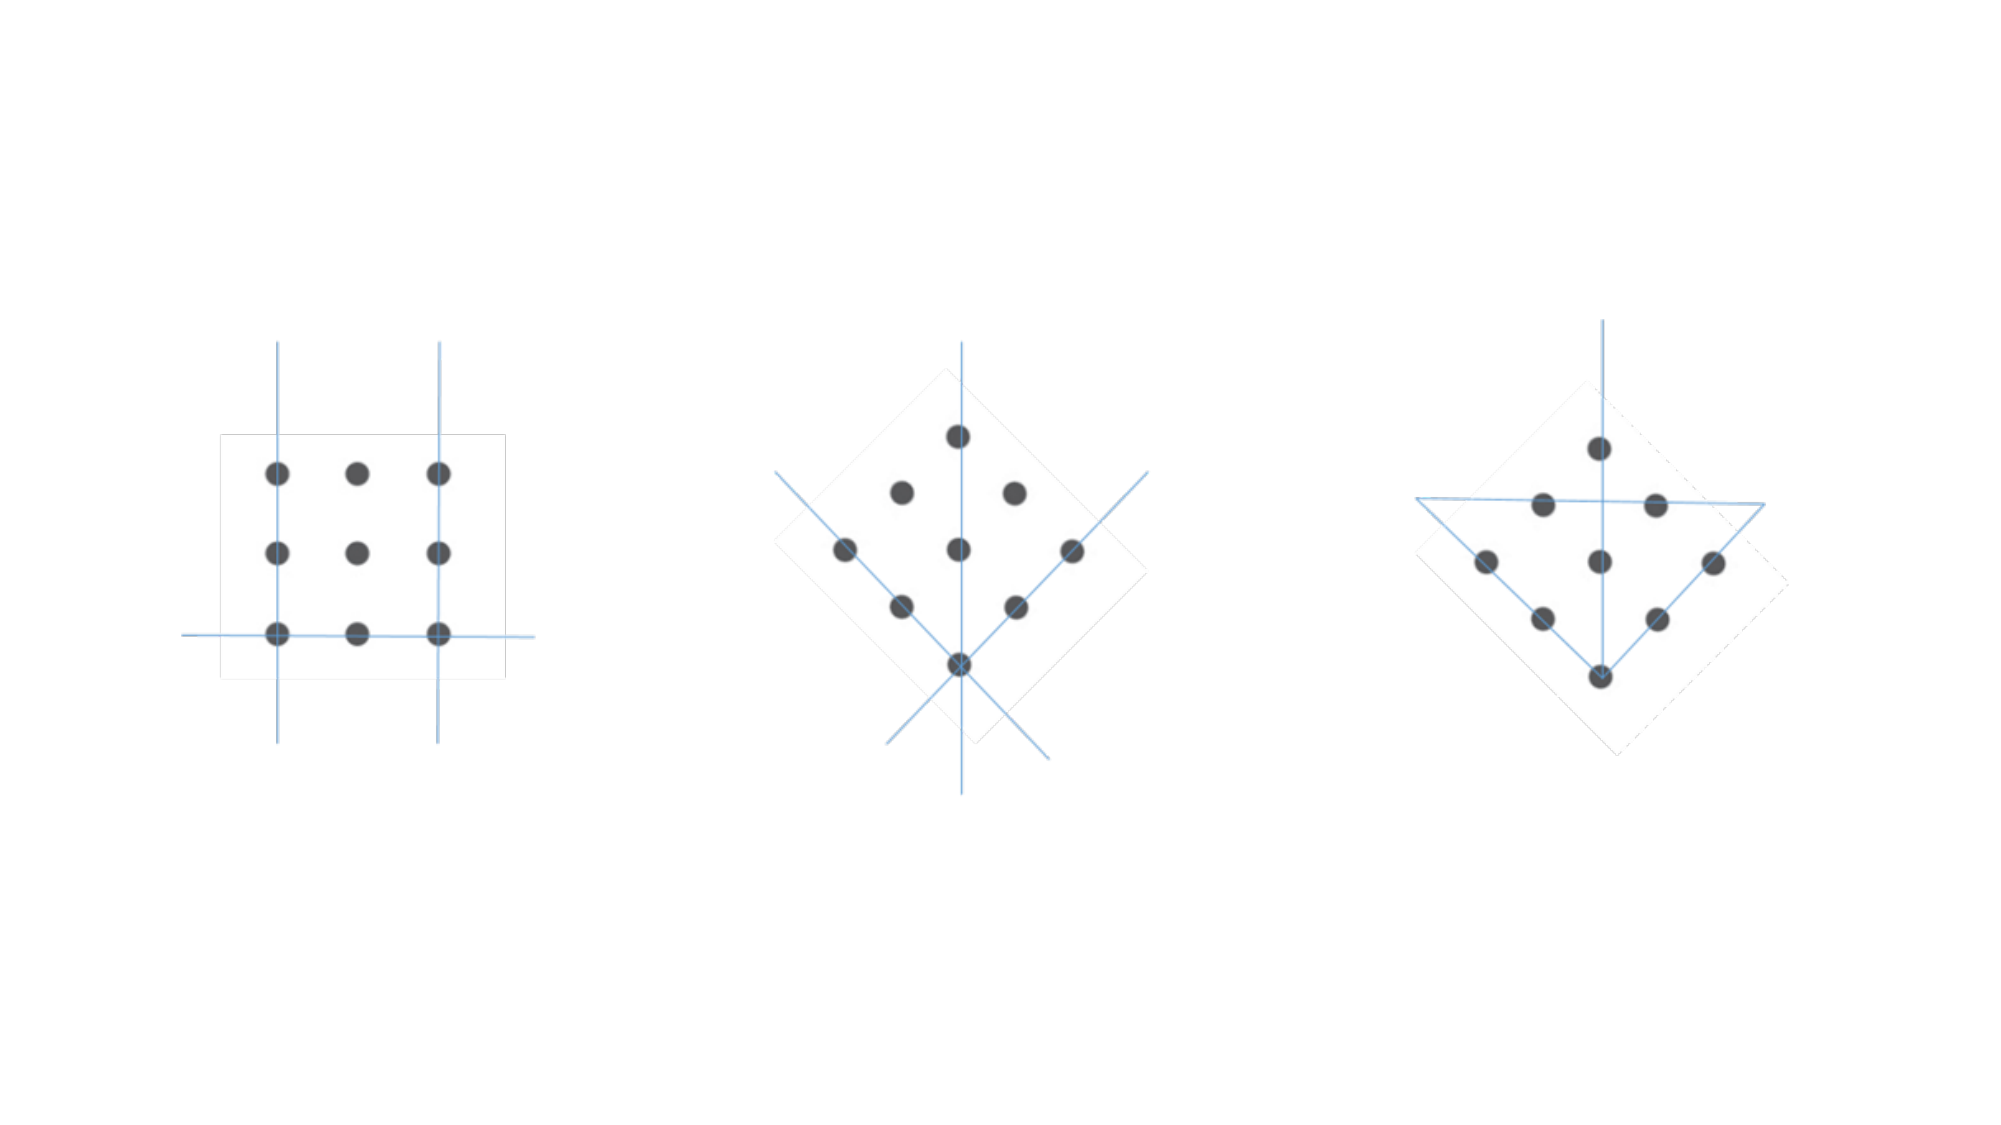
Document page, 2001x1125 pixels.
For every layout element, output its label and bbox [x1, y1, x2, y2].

picture [181, 319, 1789, 797]
